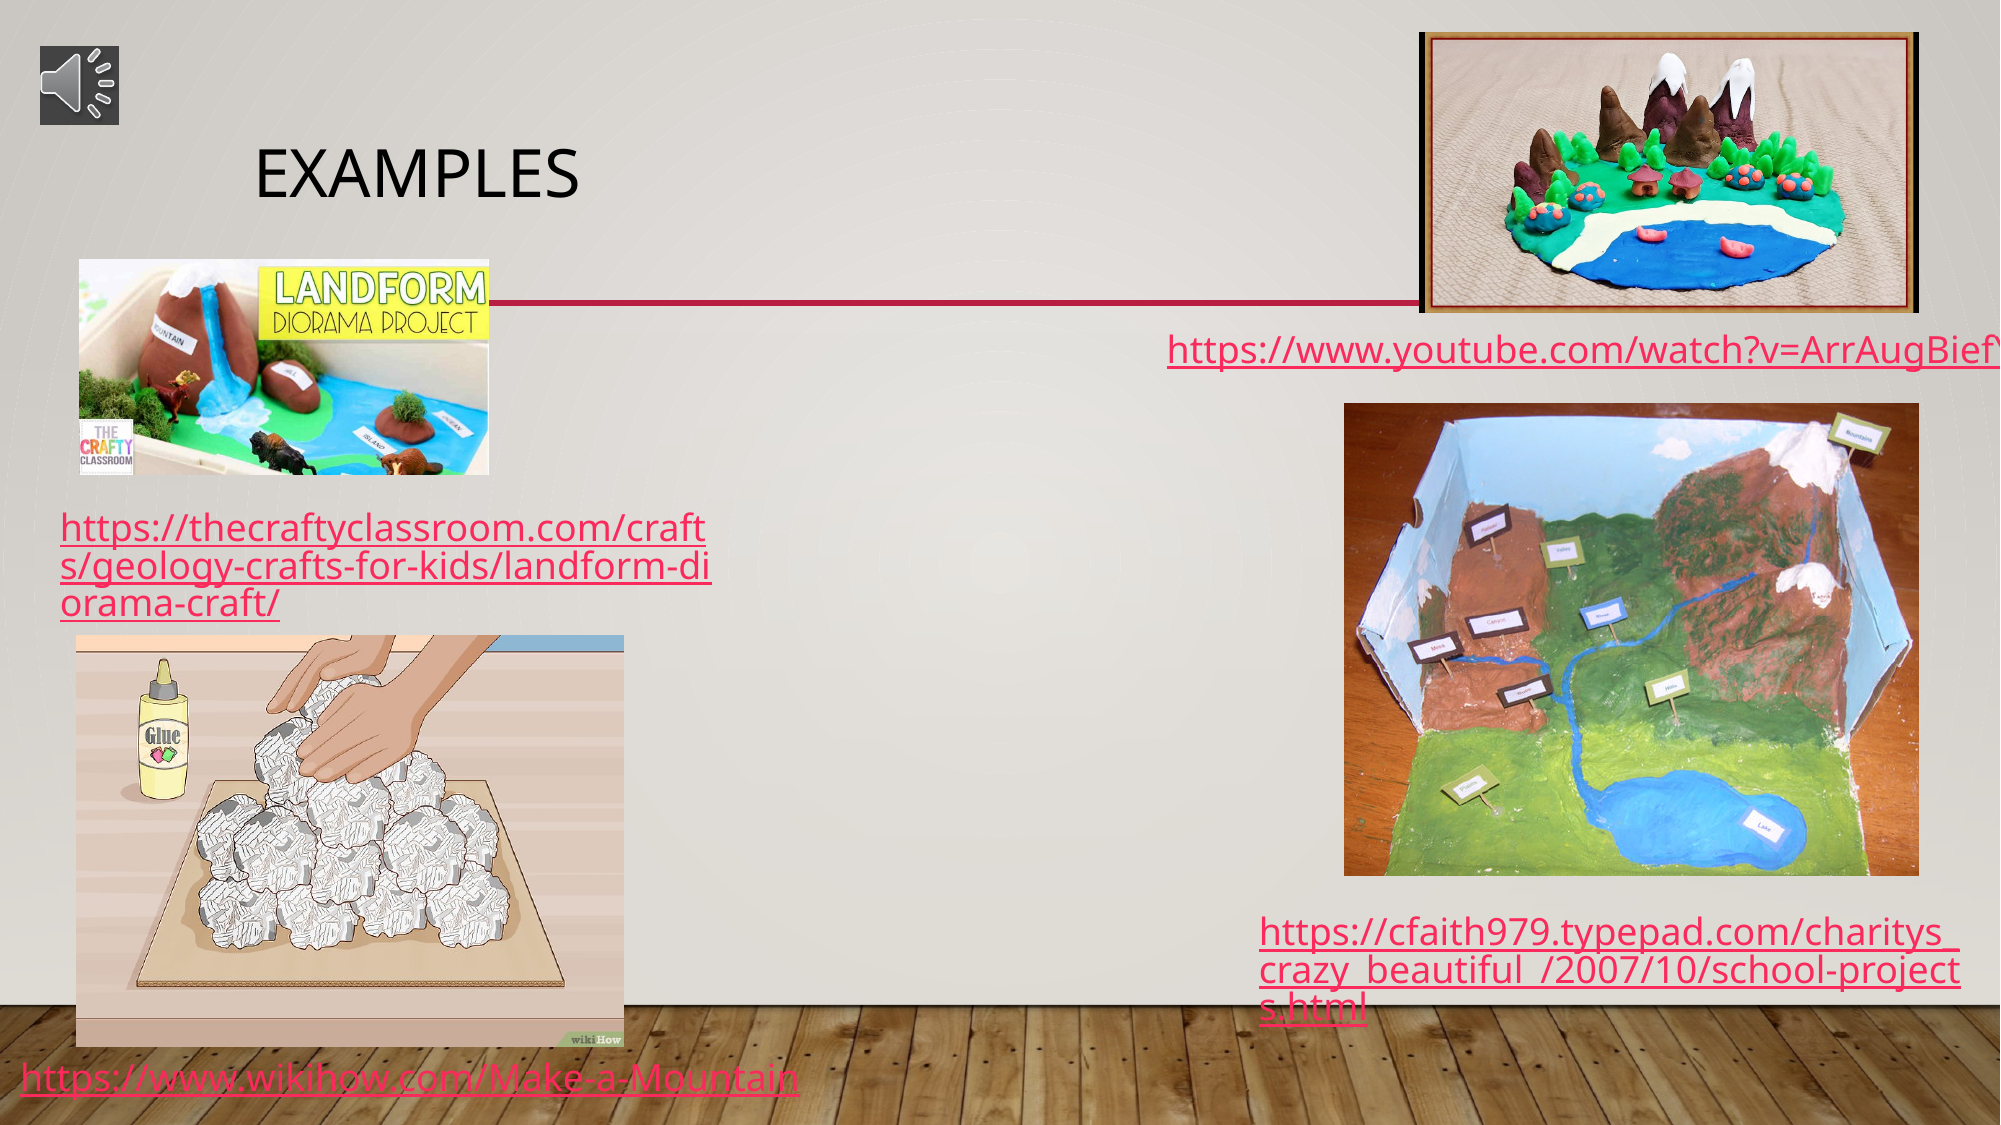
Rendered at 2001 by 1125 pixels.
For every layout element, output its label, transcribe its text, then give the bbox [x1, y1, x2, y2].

picture [1344, 403, 1920, 877]
picture [39, 45, 120, 126]
picture [0, 635, 2000, 1125]
text_box https://thecraftyclassroom.com/crafts/geology-crafts-for-kids/landform-diorama-craft/ [45, 496, 737, 563]
text_box https://www.wikihow.com/Make-a-Mountain [5, 1046, 815, 1113]
picture [79, 259, 489, 475]
picture [1419, 31, 1920, 314]
text_box https://www.youtube.com/watch?v=ArrAugBiefY [1151, 318, 2000, 385]
title examples [238, 131, 1419, 305]
text_box https://cfaith979.typepad.com/charitys_crazy_beautiful_/2007/10/school-projects.html [1243, 900, 1990, 967]
